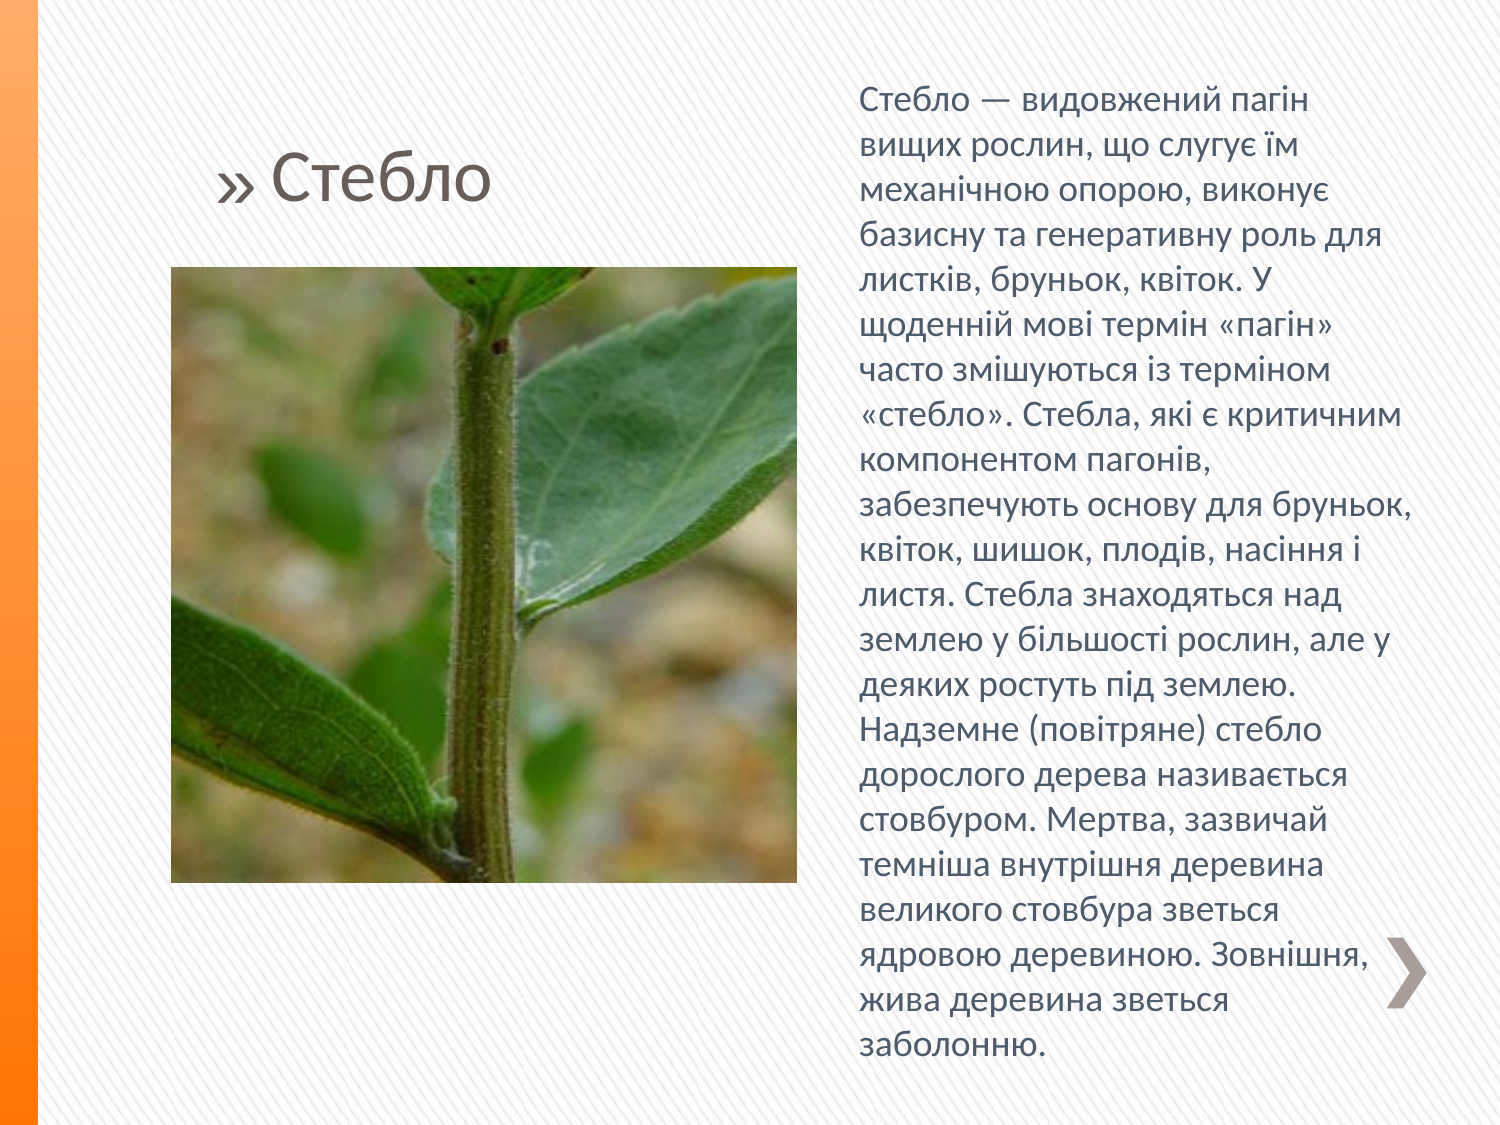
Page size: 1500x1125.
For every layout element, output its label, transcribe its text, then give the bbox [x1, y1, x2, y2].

picture [170, 266, 797, 883]
text_box Стебло — видовжений пагін вищих рослин, що слугує їм механічною опорою, виконує базисну та генеративну роль для листків, бруньок, квіток. У щоденній мові термін «пагін» часто змішуються із терміном «стебло». Стебла, які є критичним компонентом пагонів, забезпечують основу для бруньок, квіток, шишок, плодів, насіння і листя. Стебла знаходяться над землею у більшості рослин, але у деяких ростуть під землею. Надземне (повітряне) стебло дорослого дерева називається стовбуром. Мертва, зазвичай темніша внутрішня деревина великого стовбура зветься ядровою деревиною. Зовнішня, жива деревина зветься заболонню. [844, 66, 1436, 1072]
list Стебло [200, 137, 844, 863]
